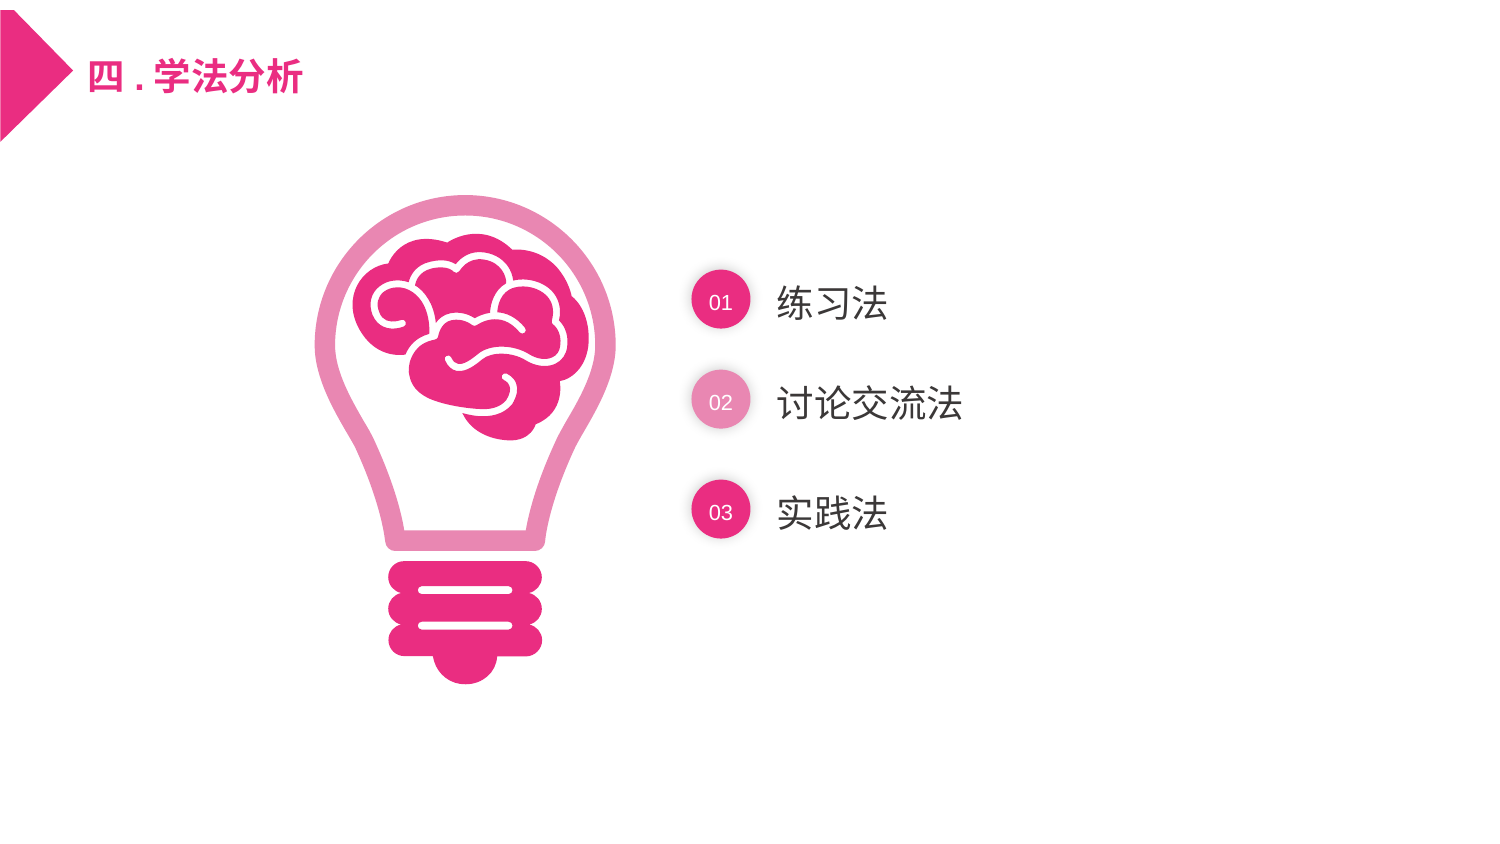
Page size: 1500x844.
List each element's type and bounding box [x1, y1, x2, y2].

text_box [0, 0, 1500, 844]
text_box [340, 218, 590, 442]
